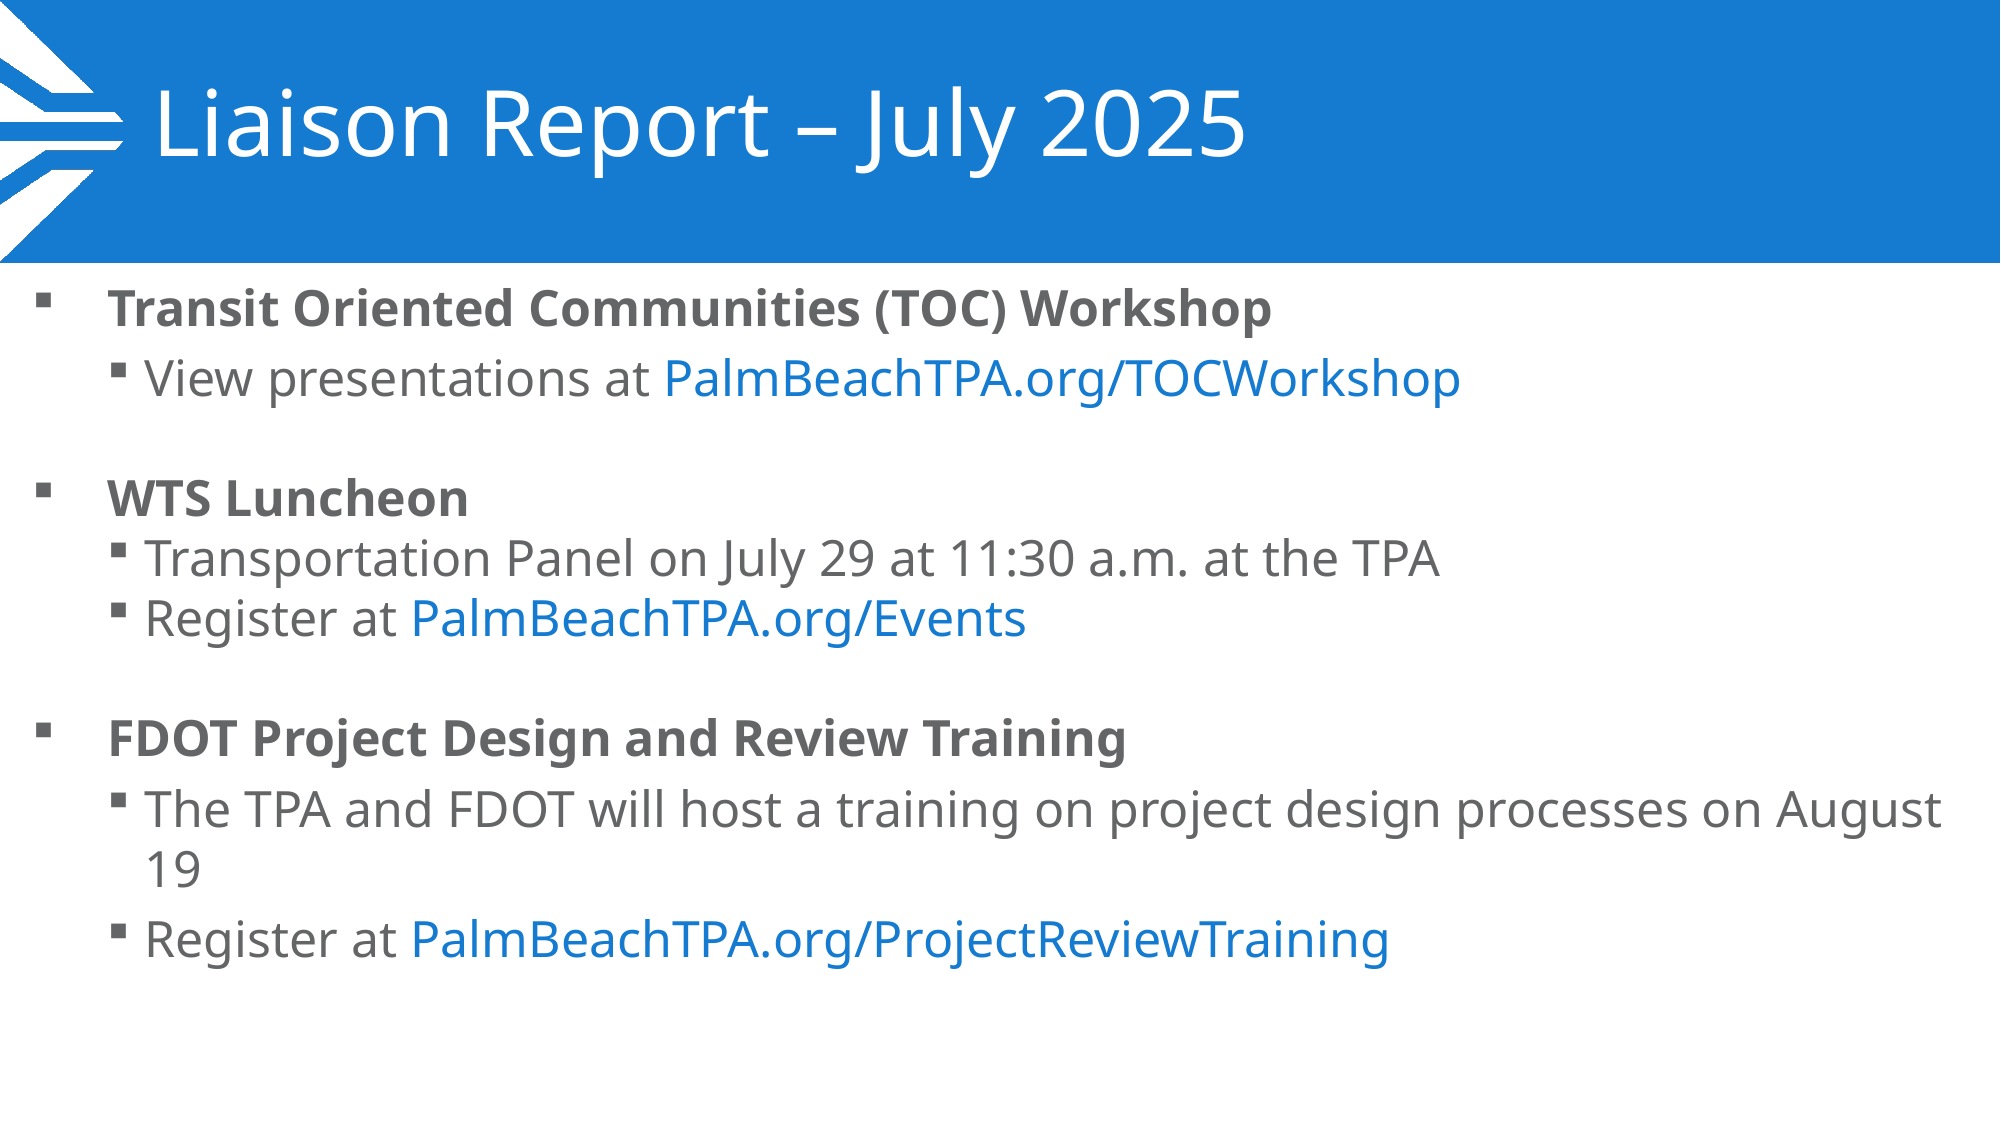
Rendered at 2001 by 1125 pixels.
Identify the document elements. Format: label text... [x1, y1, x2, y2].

title Liaison Report – July 2025 [137, 46, 1623, 208]
list Transit Oriented Communities (TOC) Workshop View presentations at PalmBeachTPA.org/TOCWorkshop WTS Luncheon Transportation Panel on July 29 at 11:30 a.m. at the TPA Register at PalmBeachTPA.org/Events FDOT Project Design and Review Training The TPA and FDOT will host a training on project design processes on August 19 Register at PalmBeachTPA.org/ProjectReviewTraining [17, 268, 2000, 1050]
picture [0, 0, 124, 263]
